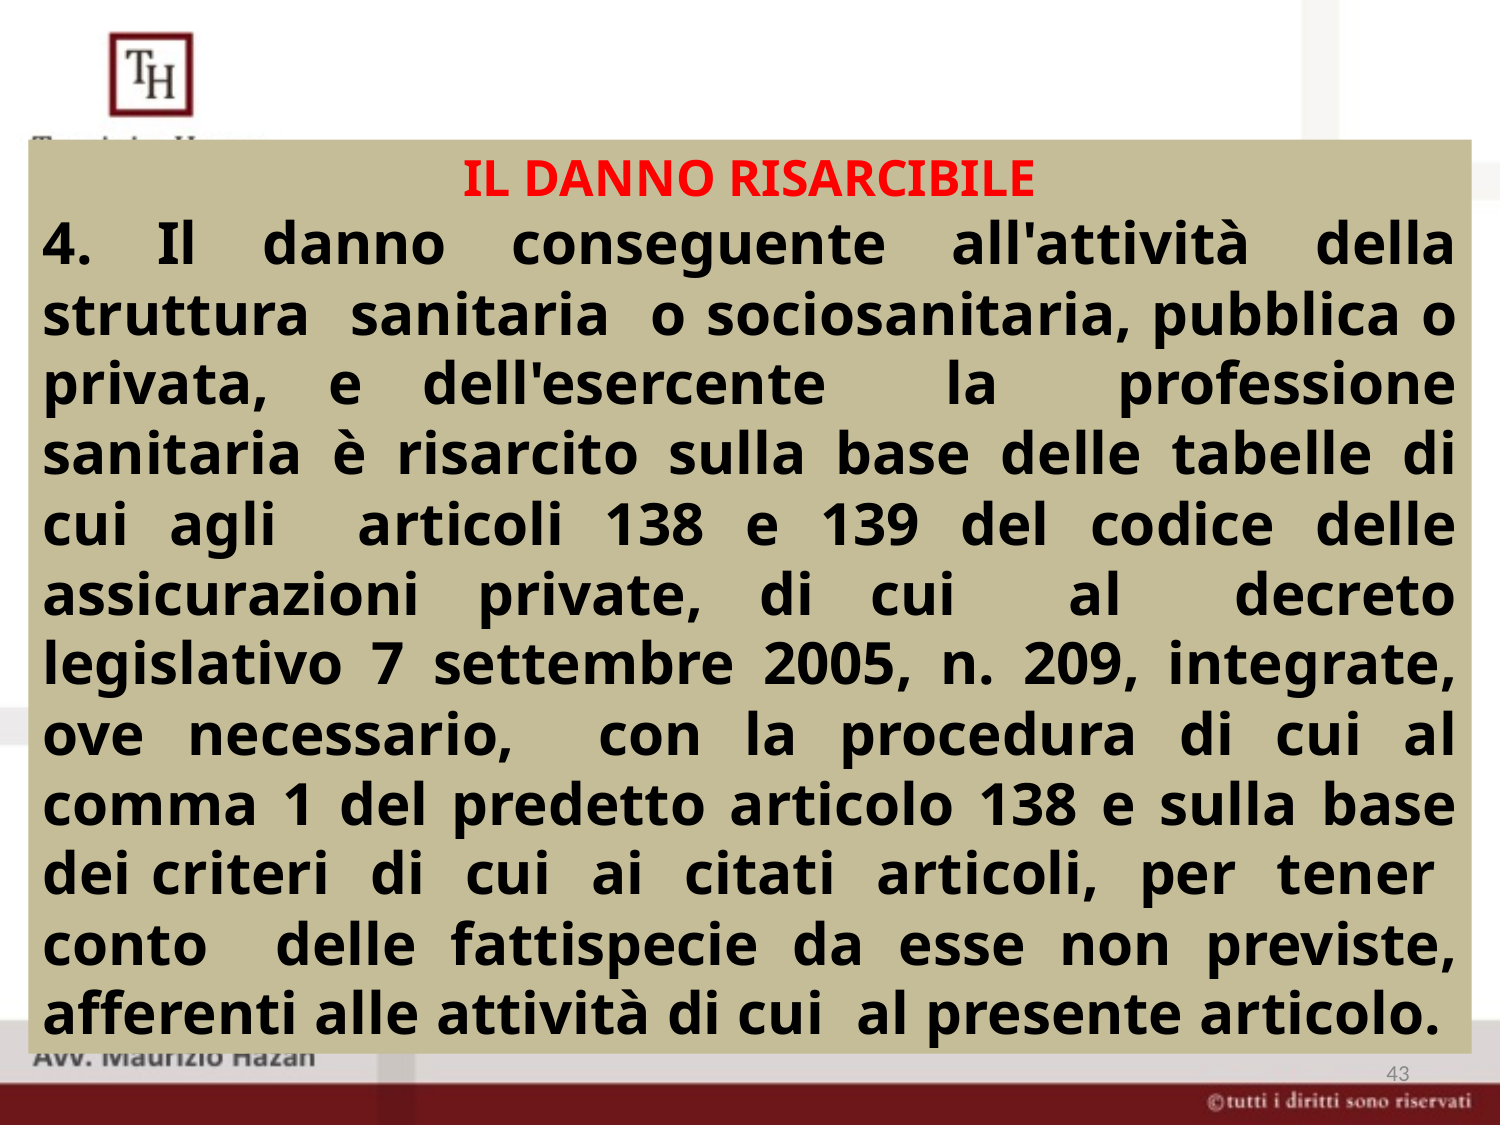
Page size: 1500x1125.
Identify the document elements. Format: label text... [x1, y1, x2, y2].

slide_number 43 [1074, 1054, 1425, 1103]
text_box IL DANNO RISARCIBILE 4. Il danno conseguente all'attività della struttura sanitaria o sociosanitaria, pubblica o privata, e dell'esercente la professione sanitaria è risarcito sulla base delle tabelle di cui agli articoli 138 e 139 del codice delle assicurazioni private, di cui al decreto legislativo 7 settembre 2005, n. 209, integrate, ove necessario, con la procedura di cui al comma 1 del predetto articolo 138 e sulla base dei criteri di cui ai citati articoli, per tener conto delle fattispecie da esse non previste, afferenti alle attività di cui al presente articolo. [28, 139, 1472, 1054]
picture [0, 0, 1500, 1125]
